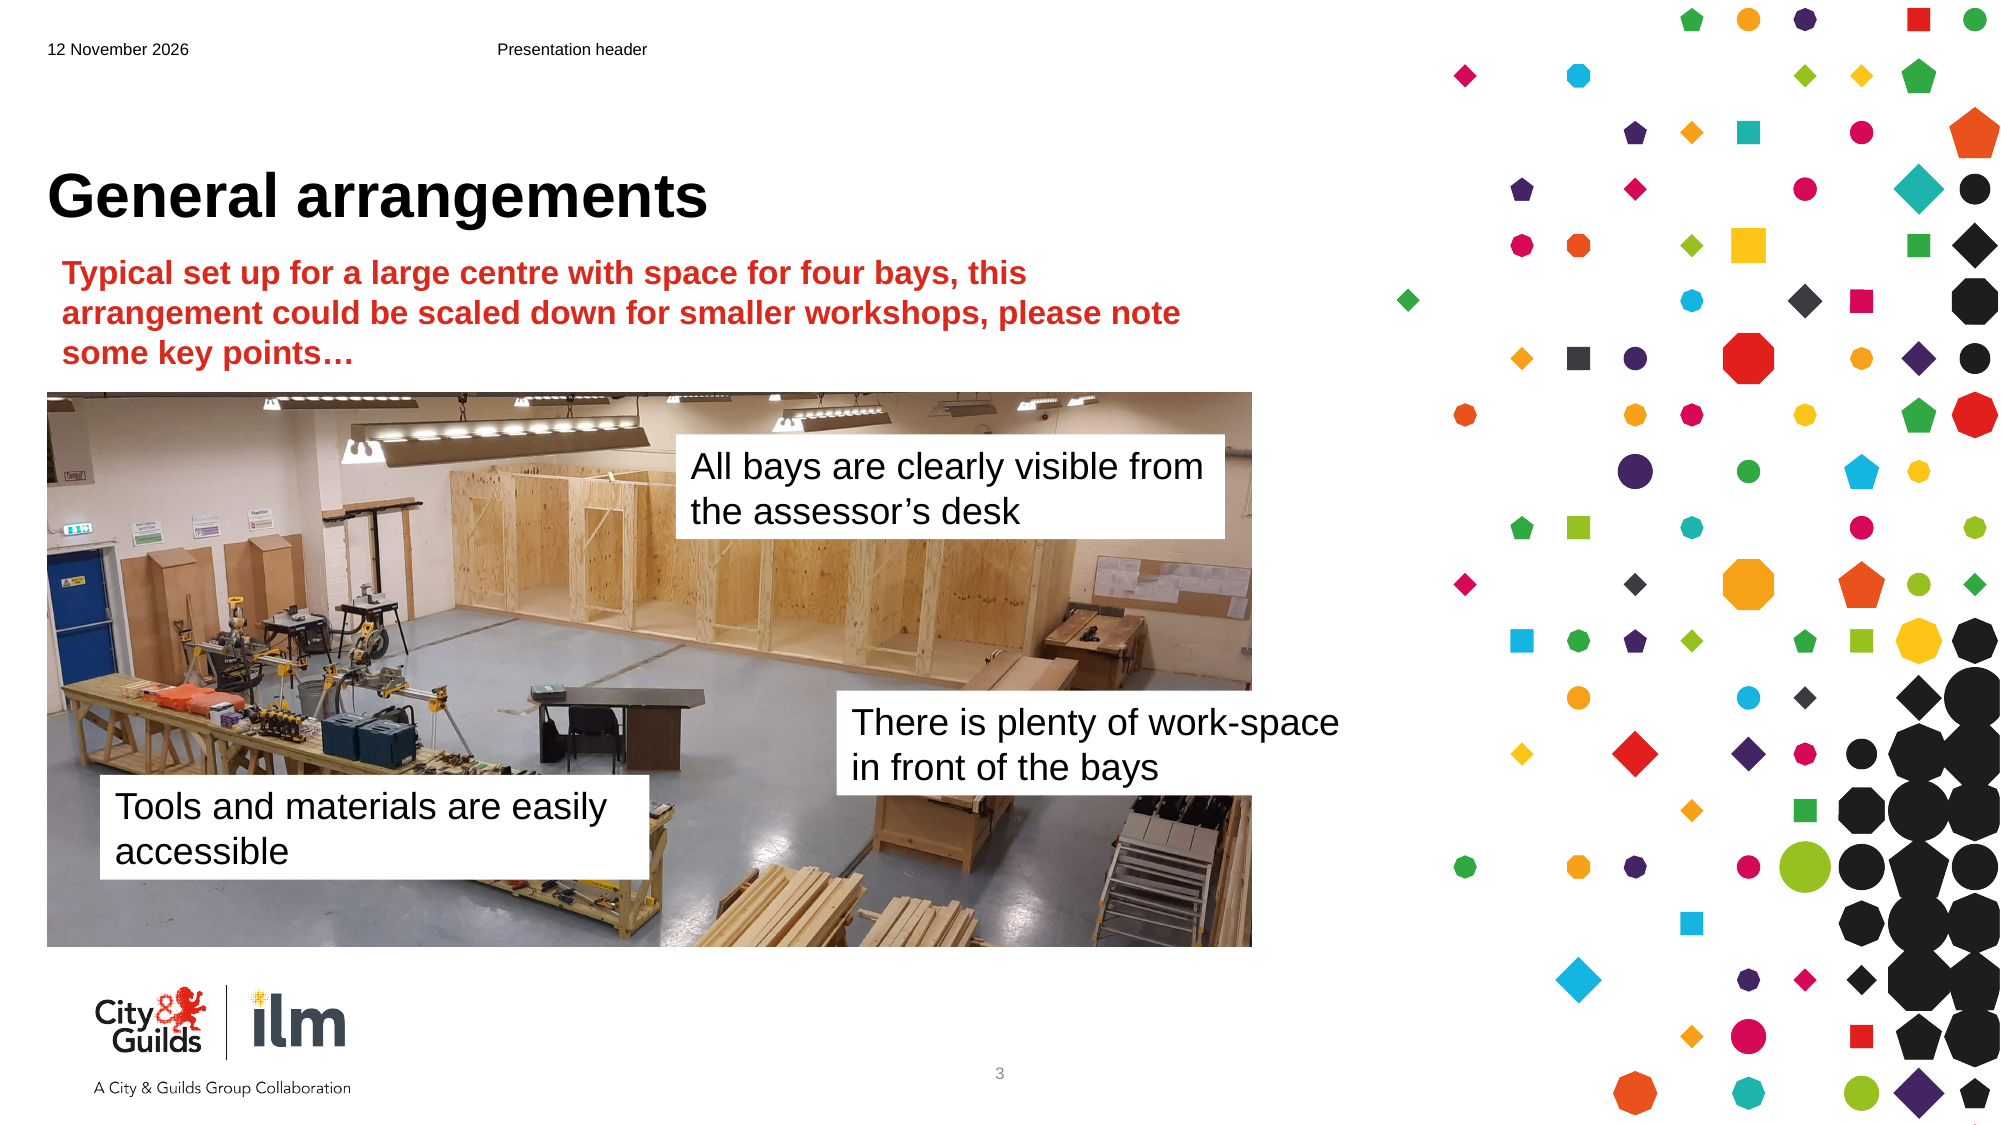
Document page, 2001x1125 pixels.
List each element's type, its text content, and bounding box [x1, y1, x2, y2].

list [47, 392, 1252, 947]
footer Presentation header [498, 37, 978, 60]
text_box There is plenty of work-space in front of the bays [1252, 690, 1386, 796]
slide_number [47, 37, 498, 60]
slide_number 3 [774, 1042, 1225, 1103]
picture [93, 985, 351, 1100]
picture [1395, 0, 2000, 1125]
text_box Typical set up for a large centre with space for four bays, this arrangement could be scaled down for smaller workshops, please note some key points… [47, 243, 1252, 379]
title General arrangements [47, 163, 1626, 244]
